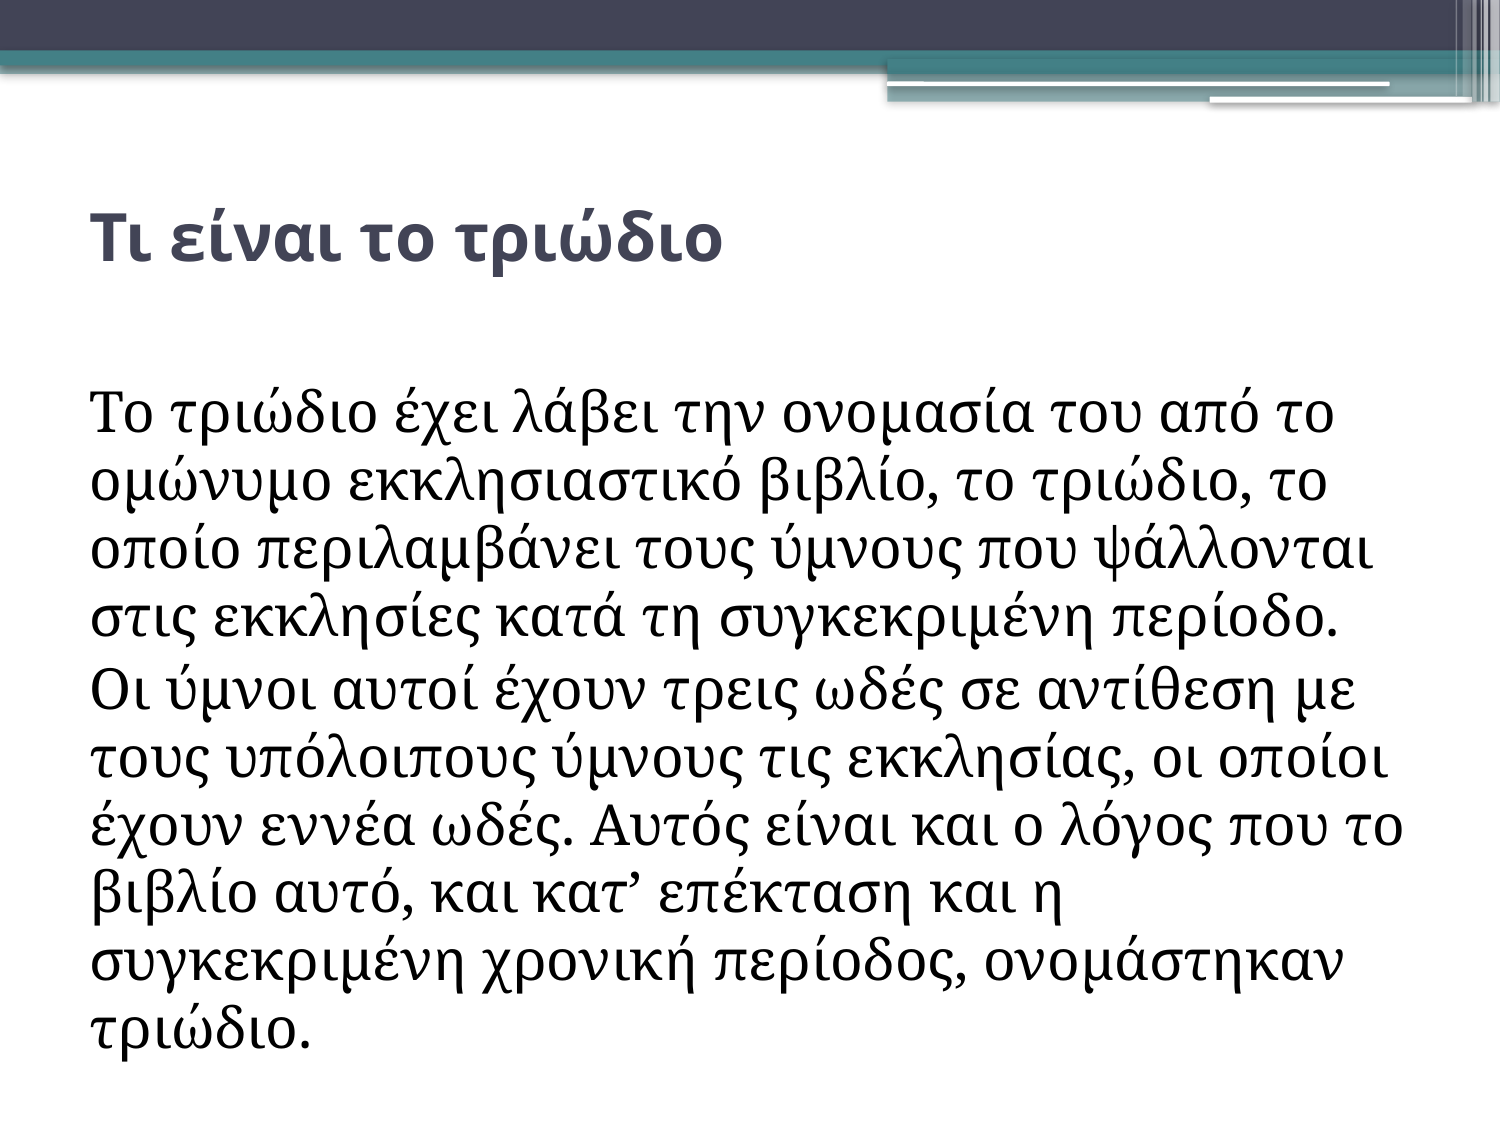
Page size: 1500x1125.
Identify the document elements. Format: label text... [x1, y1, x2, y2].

list Το τριώδιο έχει λάβει την ονομασία του από το ομώνυμο εκκλησιαστικό βιβλίο, το τριώδιο, το οποίο περιλαμβάνει τους ύμνους που ψάλλονται στις εκκλησίες κατά τη συγκεκριμένη περίοδο. Οι ύμνοι αυτοί έχουν τρεις ωδές σε αντίθεση με τους υπόλοιπους ύμνους τις εκκλησίας, οι οποίοι έχουν εννέα ωδές. Αυτός είναι και ο λόγος που το βιβλίο αυτό, και κατ’ επέκταση και η συγκεκριμένη χρονική περίοδος, ονομάστηκαν τριώδιο. [75, 368, 1425, 1079]
title Τι είναι το τριώδιο [75, 187, 1425, 363]
